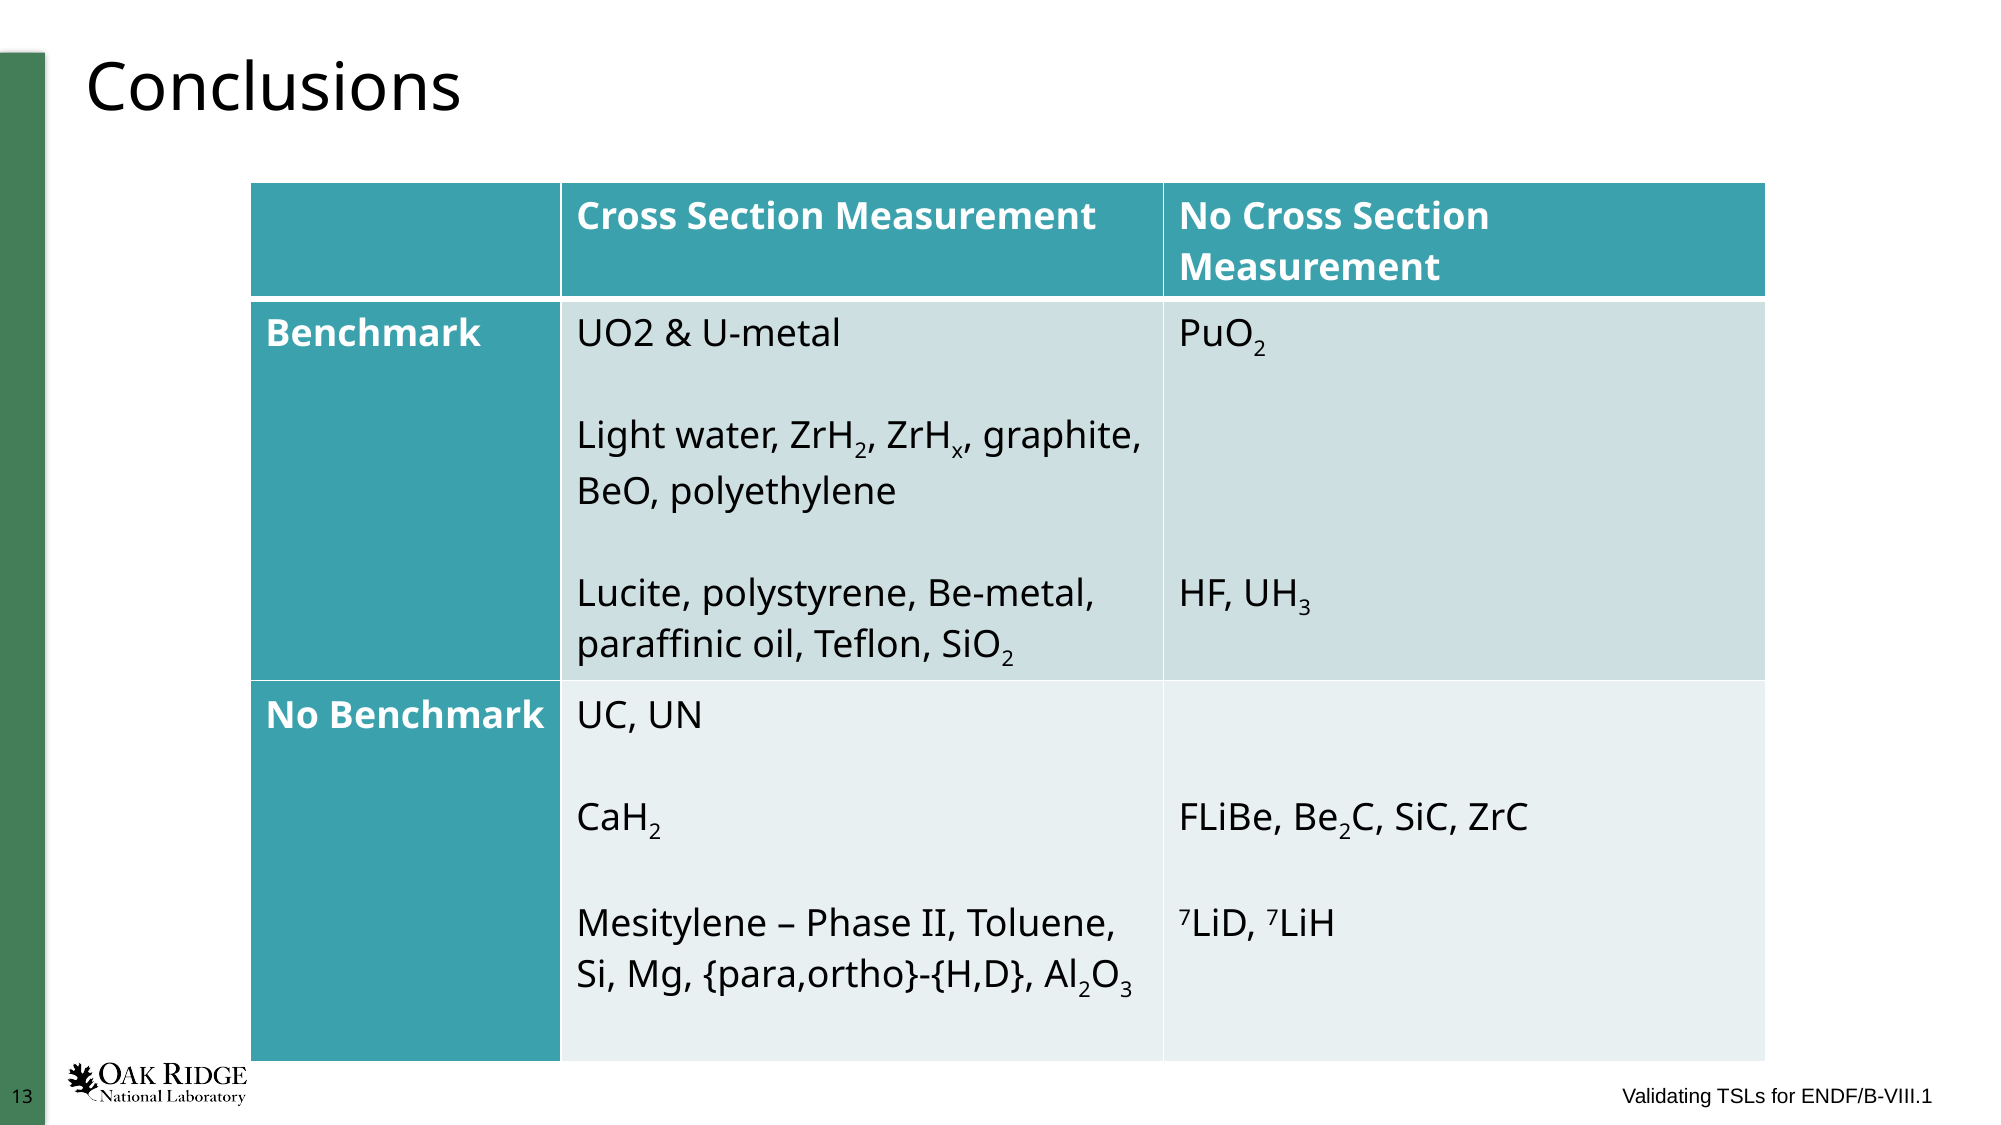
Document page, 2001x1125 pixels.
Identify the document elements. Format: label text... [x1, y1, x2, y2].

table_cell UC, UN CaH2 Mesitylene – Phase II, Toluene, Si, Mg, {para,ortho}-{H,D}, Al2O3 [562, 681, 1163, 1061]
table_cell No Benchmark [251, 681, 560, 1061]
title Conclusions [70, 44, 1946, 134]
table_cell UO2 & U-metal Light water, ZrH2, ZrHx, graphite, BeO, polyethylene Lucite, polystyrene, Be-metal, paraffinic oil, Teflon, SiO2 [562, 302, 1163, 680]
table_header [251, 183, 560, 296]
table_cell PuO2 HF, UH3 [1164, 302, 1765, 680]
picture [67, 1062, 247, 1106]
table_header Cross Section Measurement [562, 183, 1163, 296]
table_header No Cross Section Measurement [1164, 183, 1765, 296]
table_cell FLiBe, Be2C, SiC, ZrC 7LiD, 7LiH [1164, 681, 1765, 1061]
table_cell Benchmark [251, 302, 560, 680]
